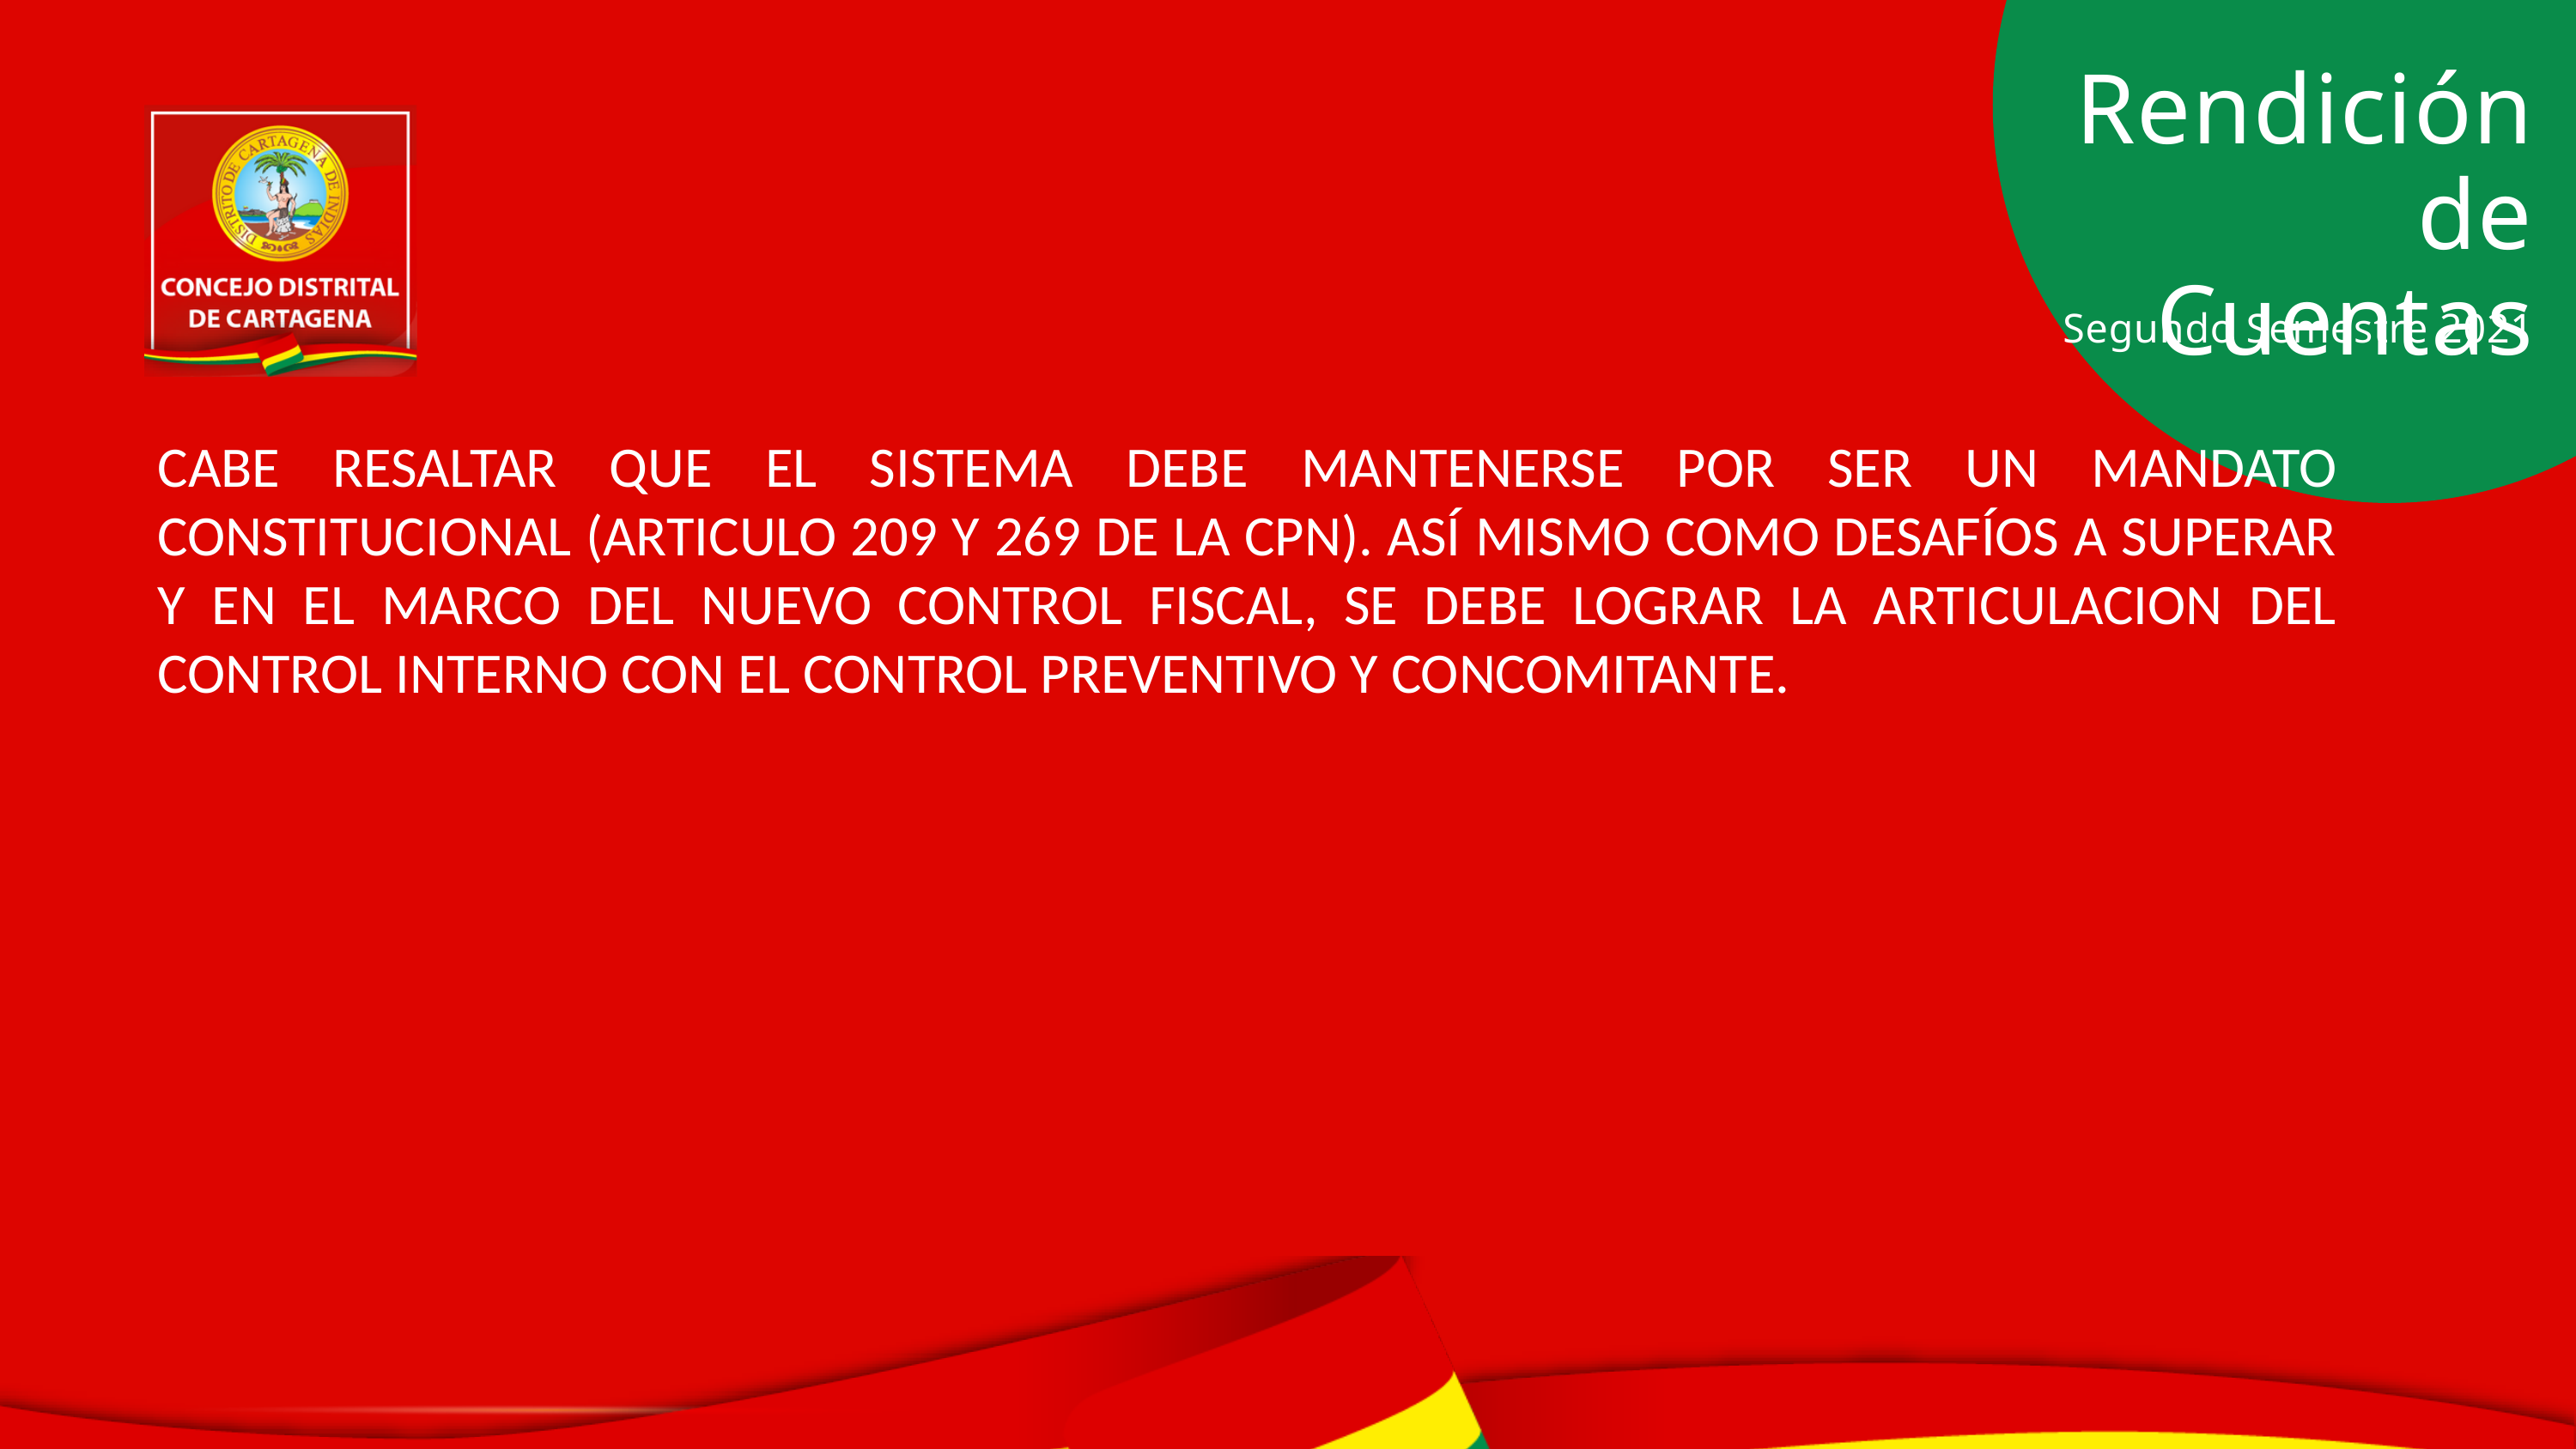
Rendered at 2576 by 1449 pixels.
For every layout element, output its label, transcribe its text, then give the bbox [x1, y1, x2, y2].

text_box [2044, 52, 2534, 349]
subtitle CABE RESALTAR QUE EL SISTEMA DEBE MANTENERSE POR SER UN MANDATO CONSTITUCIONAL (ARTICULO 209 Y 269 DE LA CPN). ASÍ MISMO COMO DESAFÍOS A SUPERAR Y EN EL MARCO DEL NUEVO CONTROL FISCAL, SE DEBE LOGRAR LA ARTICULACION DEL CONTROL INTERNO CON EL CONTROL PREVENTIVO Y CONCOMITANTE. [144, 423, 2351, 770]
picture [0, 1256, 2576, 1449]
picture [144, 104, 417, 377]
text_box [1990, 0, 2576, 504]
